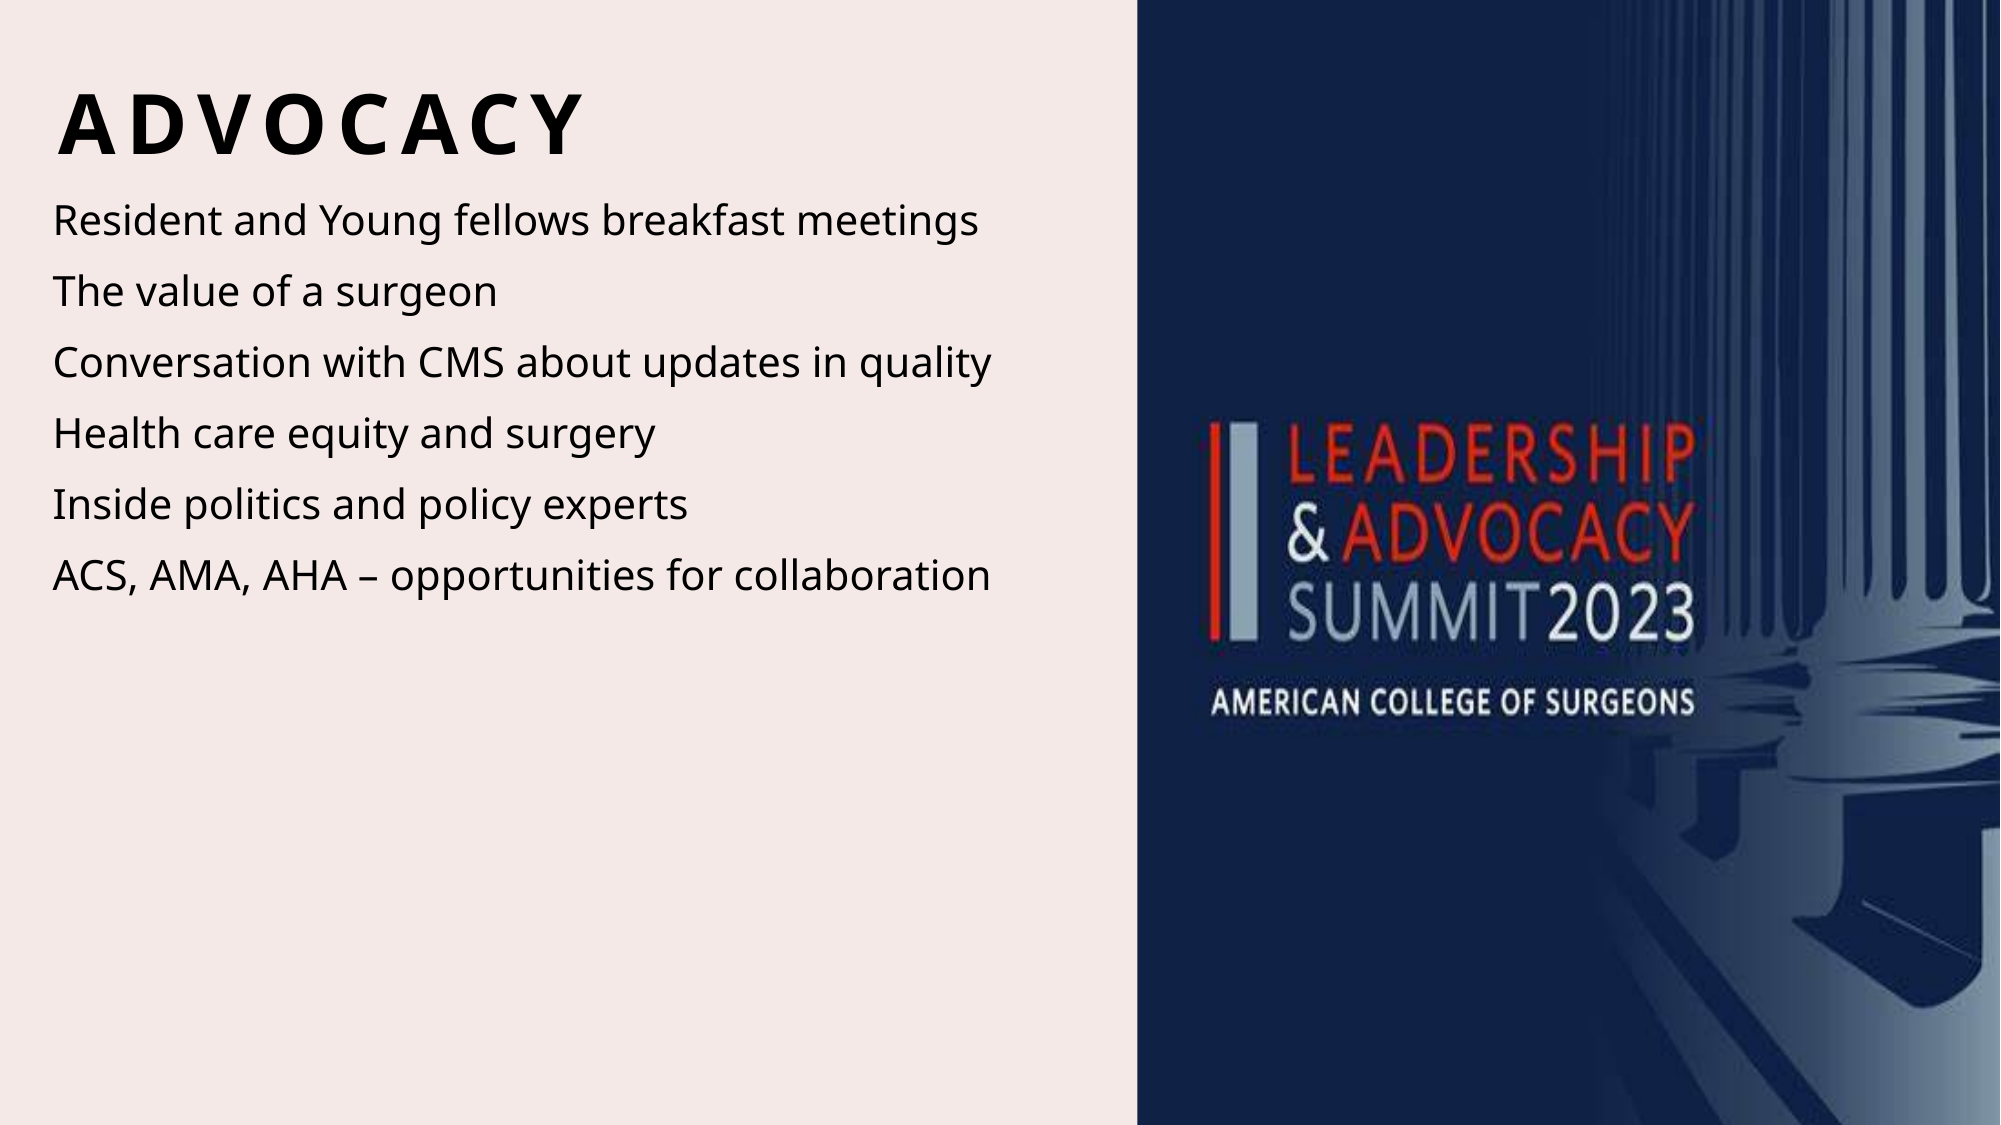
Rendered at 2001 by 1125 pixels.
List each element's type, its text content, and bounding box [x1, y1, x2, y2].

subtitle Resident and Young fellows breakfast meetings The value of a surgeon Conversation with CMS about updates in quality Health care equity and surgery Inside politics and policy experts ACS, AMA, AHA – opportunities for collaboration [37, 186, 1131, 828]
title Advocacy [44, 0, 945, 186]
text_box [0, 0, 1137, 1125]
picture [1137, 0, 2000, 1125]
